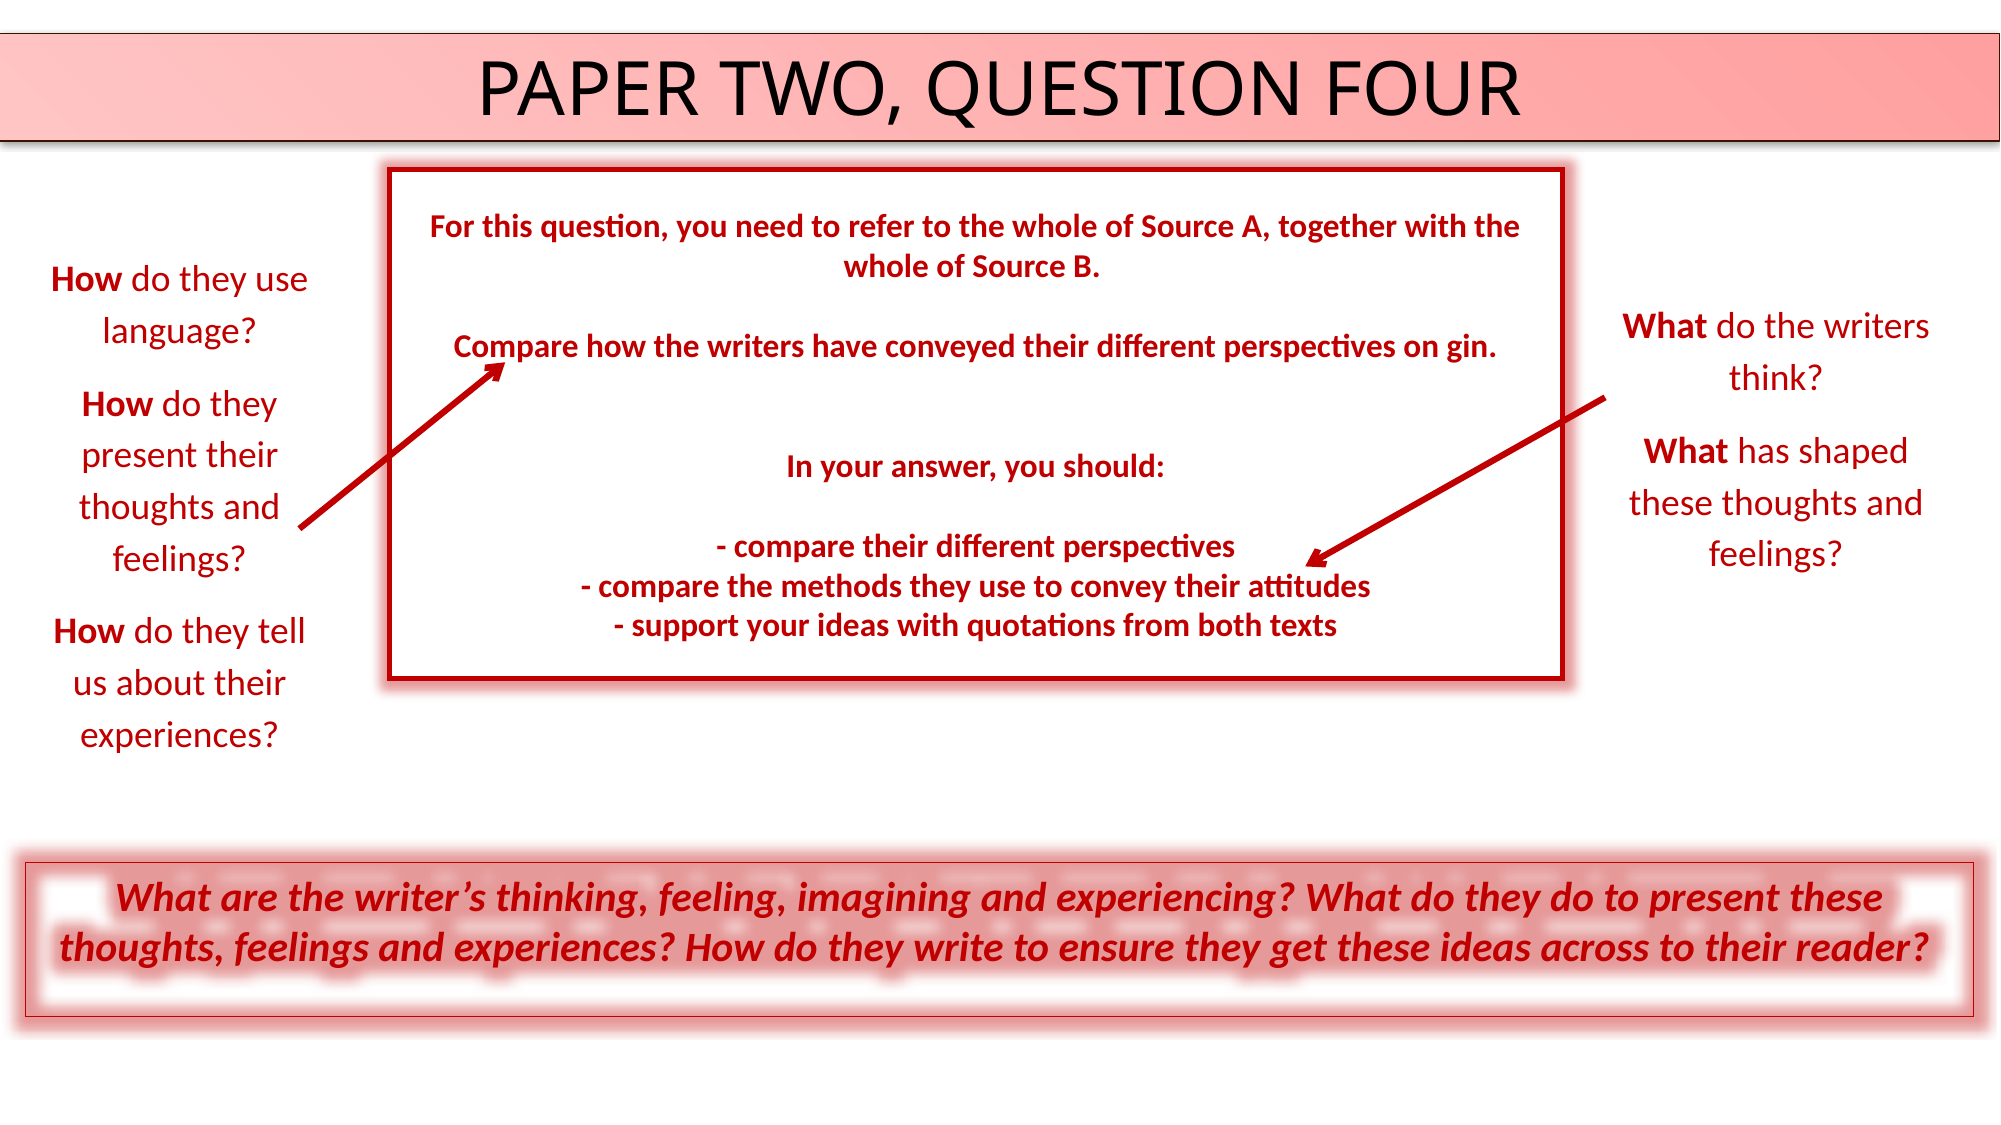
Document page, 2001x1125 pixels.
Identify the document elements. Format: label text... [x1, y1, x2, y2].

text_box For this question, you need to refer to the whole of Source A, together with the whole of Source B. Compare how the writers have conveyed their different perspectives on gin. In your answer, you should: - compare their different perspectives - compare the methods they use to convey their attitudes - support your ideas with quotations from both texts [389, 169, 1564, 679]
text_box PAPER TWO, QUESTION FOUR [0, 33, 2000, 141]
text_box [1305, 397, 1606, 567]
text_box What are the writer’s thinking, feeling, imagining and experiencing? What do they do to present these thoughts, feelings and experiences? How do they write to ensure they get these ideas across to their reader? [25, 862, 1974, 1017]
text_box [299, 362, 506, 529]
text_box What do the writers think? What has shaped these thoughts and feelings? [1605, 287, 1948, 771]
text_box How do they use language? How do they present their thoughts and feelings? How do they tell us about their experiences? [25, 240, 334, 763]
